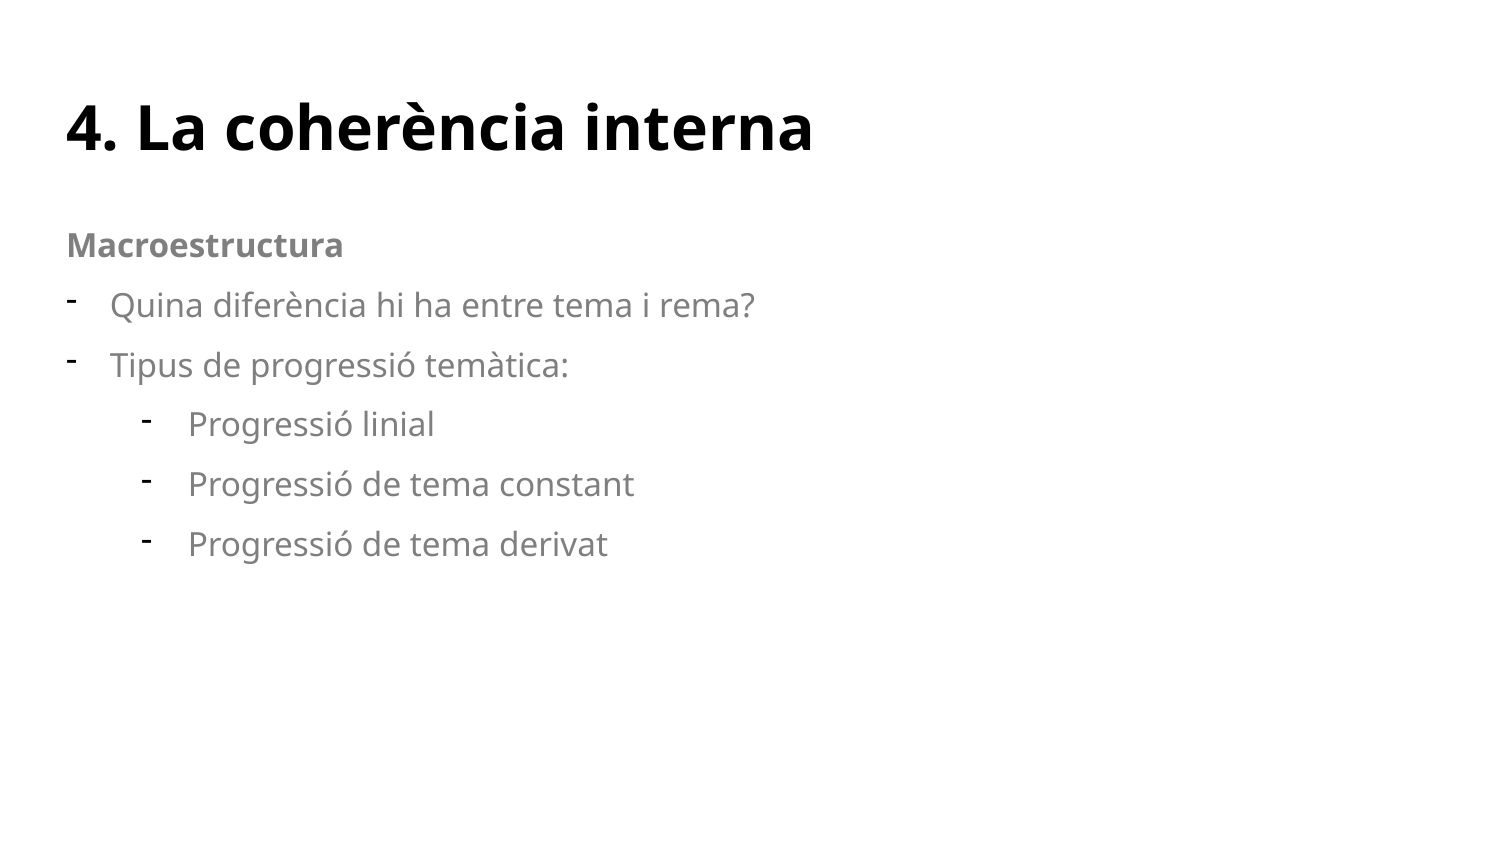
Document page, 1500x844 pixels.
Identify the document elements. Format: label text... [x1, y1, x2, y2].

title 4. La coherència interna [50, 72, 1450, 176]
list Macroestructura Quina diferència hi ha entre tema i rema? Tipus de progressió temàtica: Progressió linial Progressió de tema constant Progressió de tema derivat [50, 188, 1450, 750]
